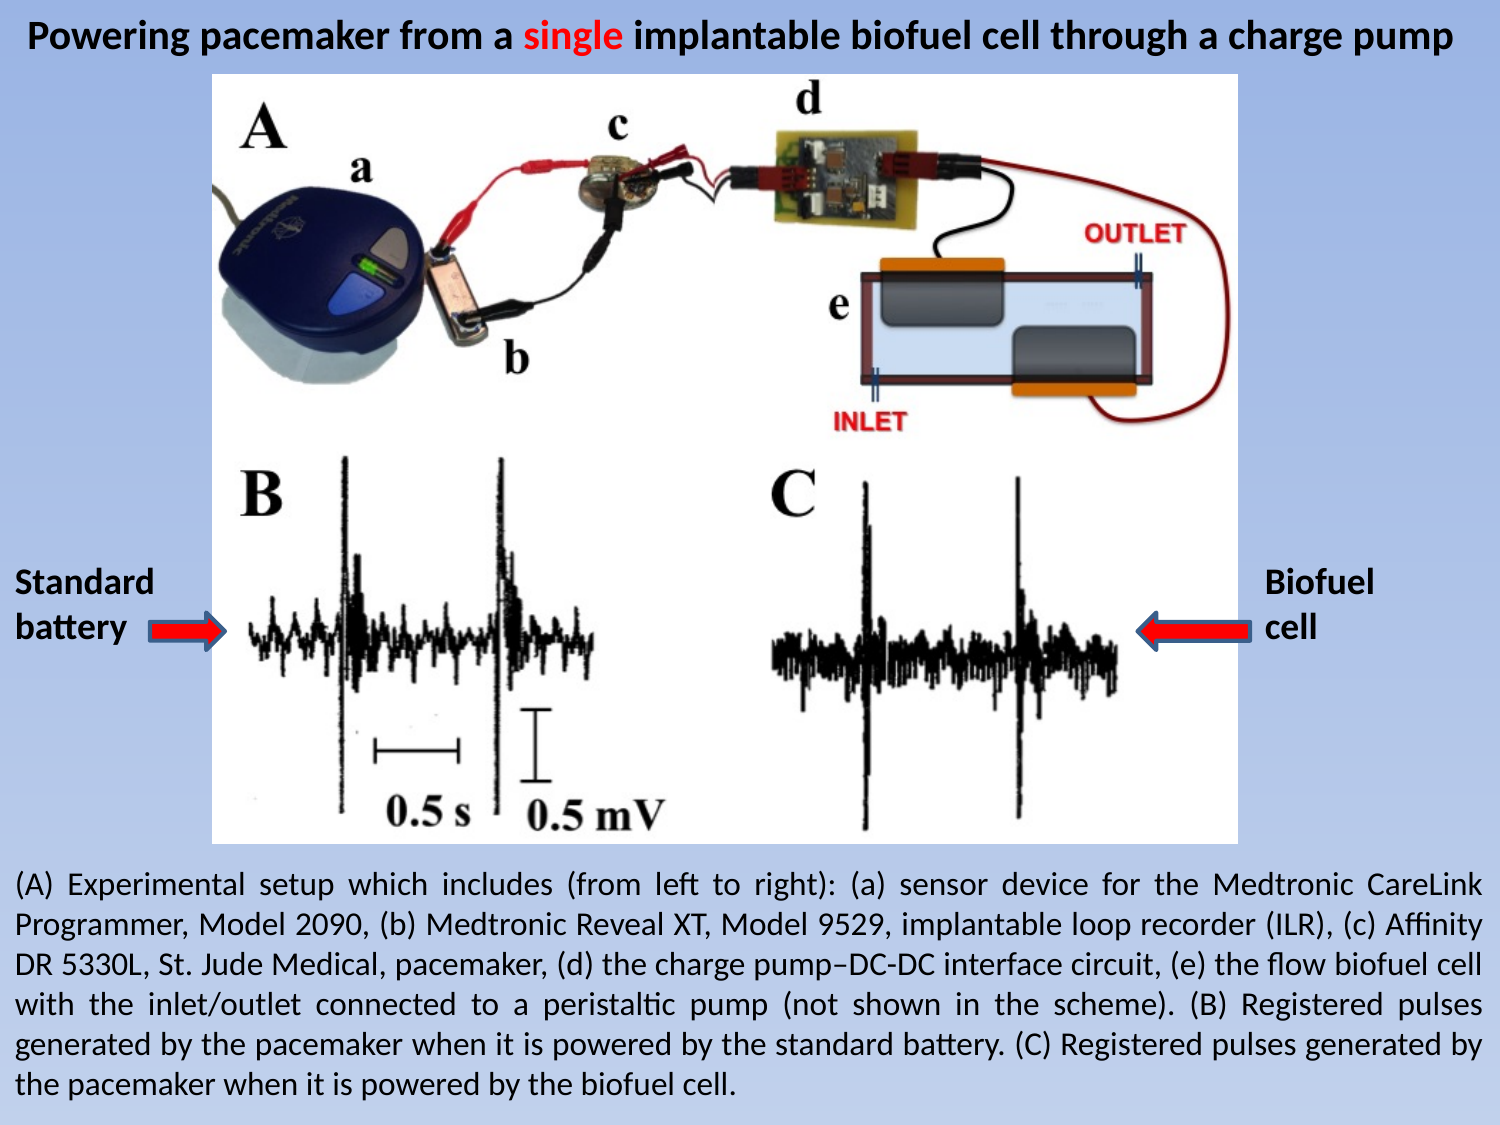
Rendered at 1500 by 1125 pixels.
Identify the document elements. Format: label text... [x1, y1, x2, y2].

text_box (A) Experimental setup which includes (from left to right): (a) sensor device for the Medtronic CareLink Programmer, Model 2090, (b) Medtronic Reveal XT, Model 9529, implantable loop recorder (ILR), (c) Affinity DR 5330L, St. Jude Medical, pacemaker, (d) the charge pump–DC-DC interface circuit, (e) the flow biofuel cell with the inlet/outlet connected to a peristaltic pump (not shown in the scheme). (B) Registered pulses generated by the pacemaker when it is powered by the standard battery. (C) Registered pulses generated by the pacemaker when it is powered by the biofuel cell. [0, 854, 1500, 1110]
text_box Standard battery [0, 549, 175, 655]
picture [212, 74, 1238, 844]
text_box [1241, 619, 1253, 643]
text_box Powering pacemaker from a single implantable biofuel cell through a charge pump [12, 0, 1488, 65]
text_box [147, 610, 207, 652]
text_box Biofuel cell [1250, 549, 1425, 655]
